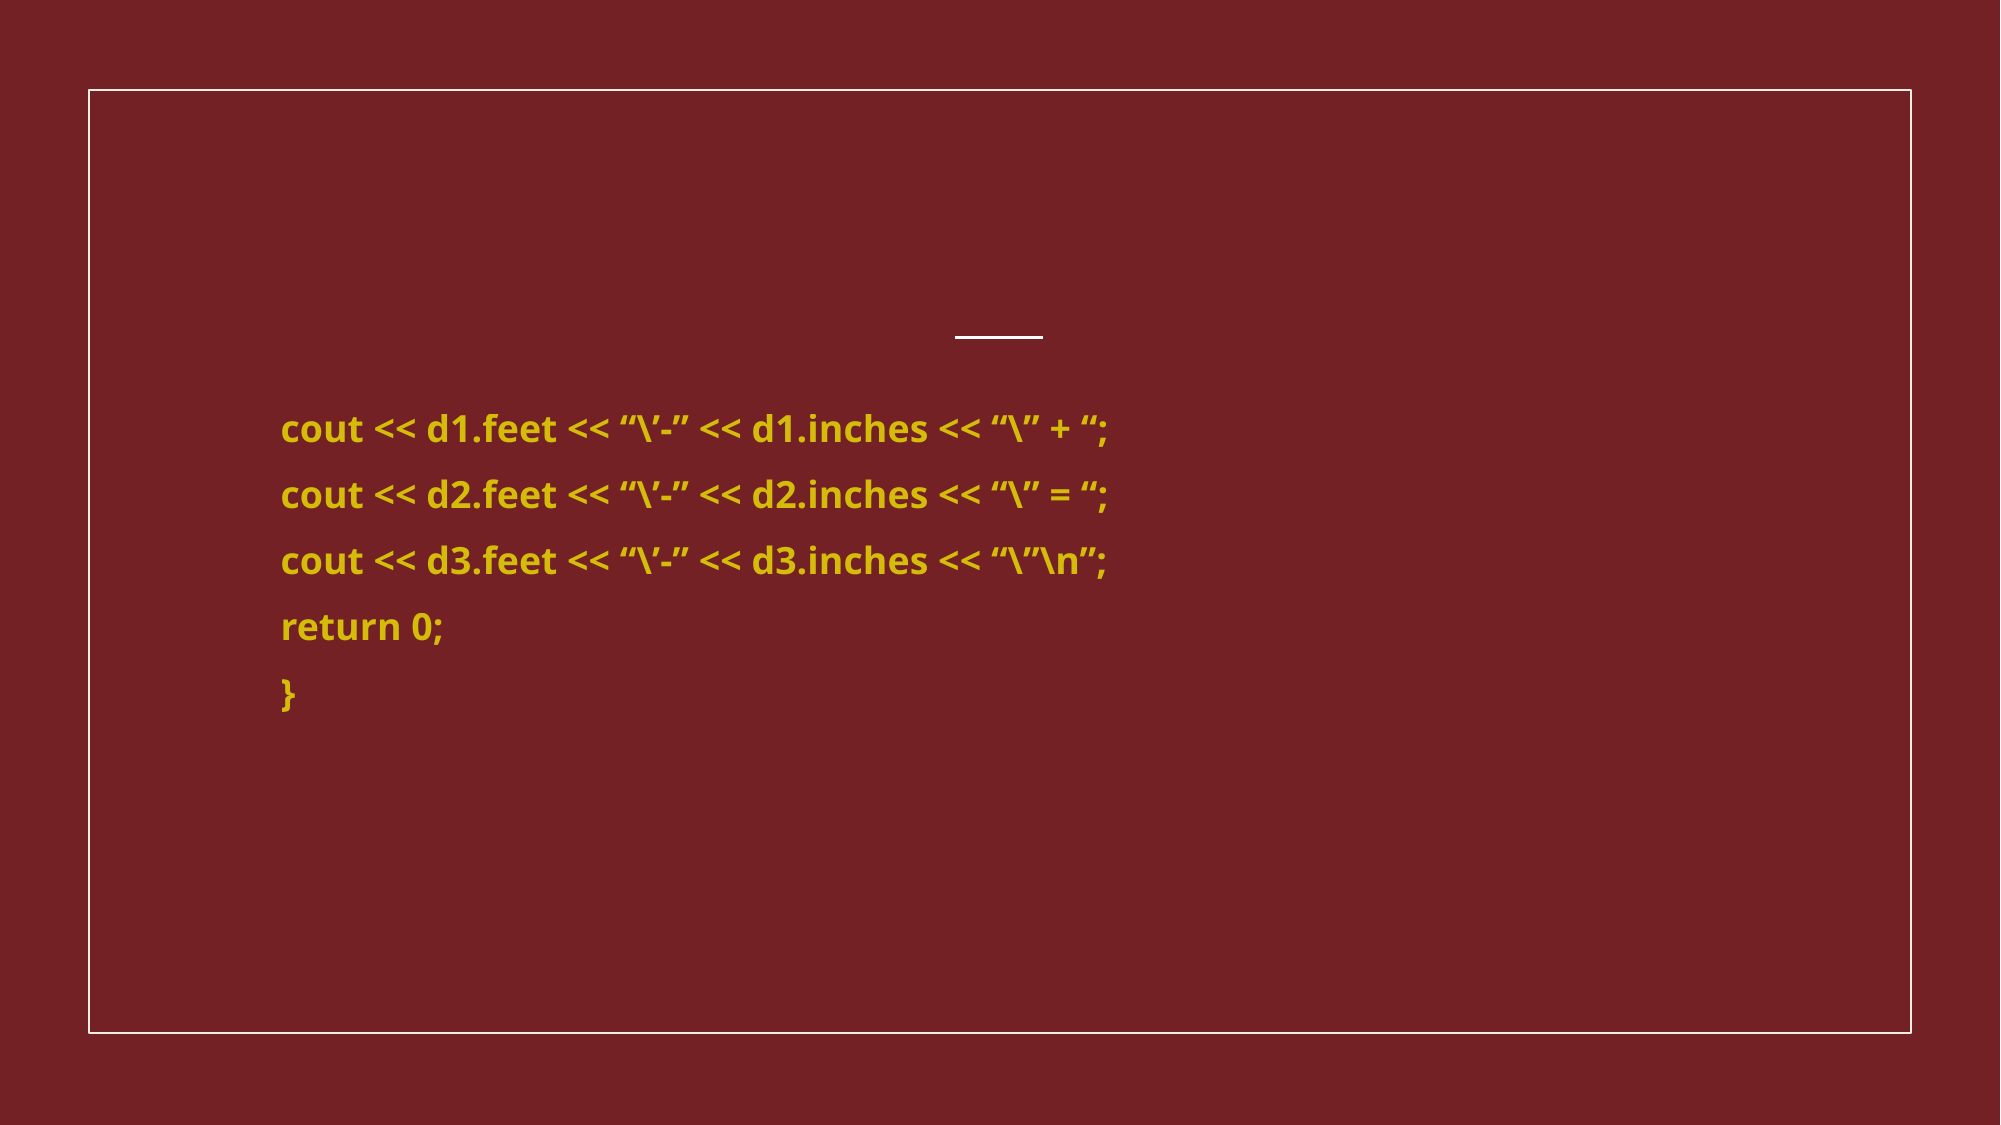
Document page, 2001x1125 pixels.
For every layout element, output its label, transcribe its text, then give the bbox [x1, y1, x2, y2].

list cout << d1.feet << “\’-” << d1.inches << “\” + “; cout << d2.feet << “\’-” << d2.inches << “\” = “; cout << d3.feet << “\’-” << d3.inches << “\”\n”; return 0; } [280, 375, 1720, 994]
